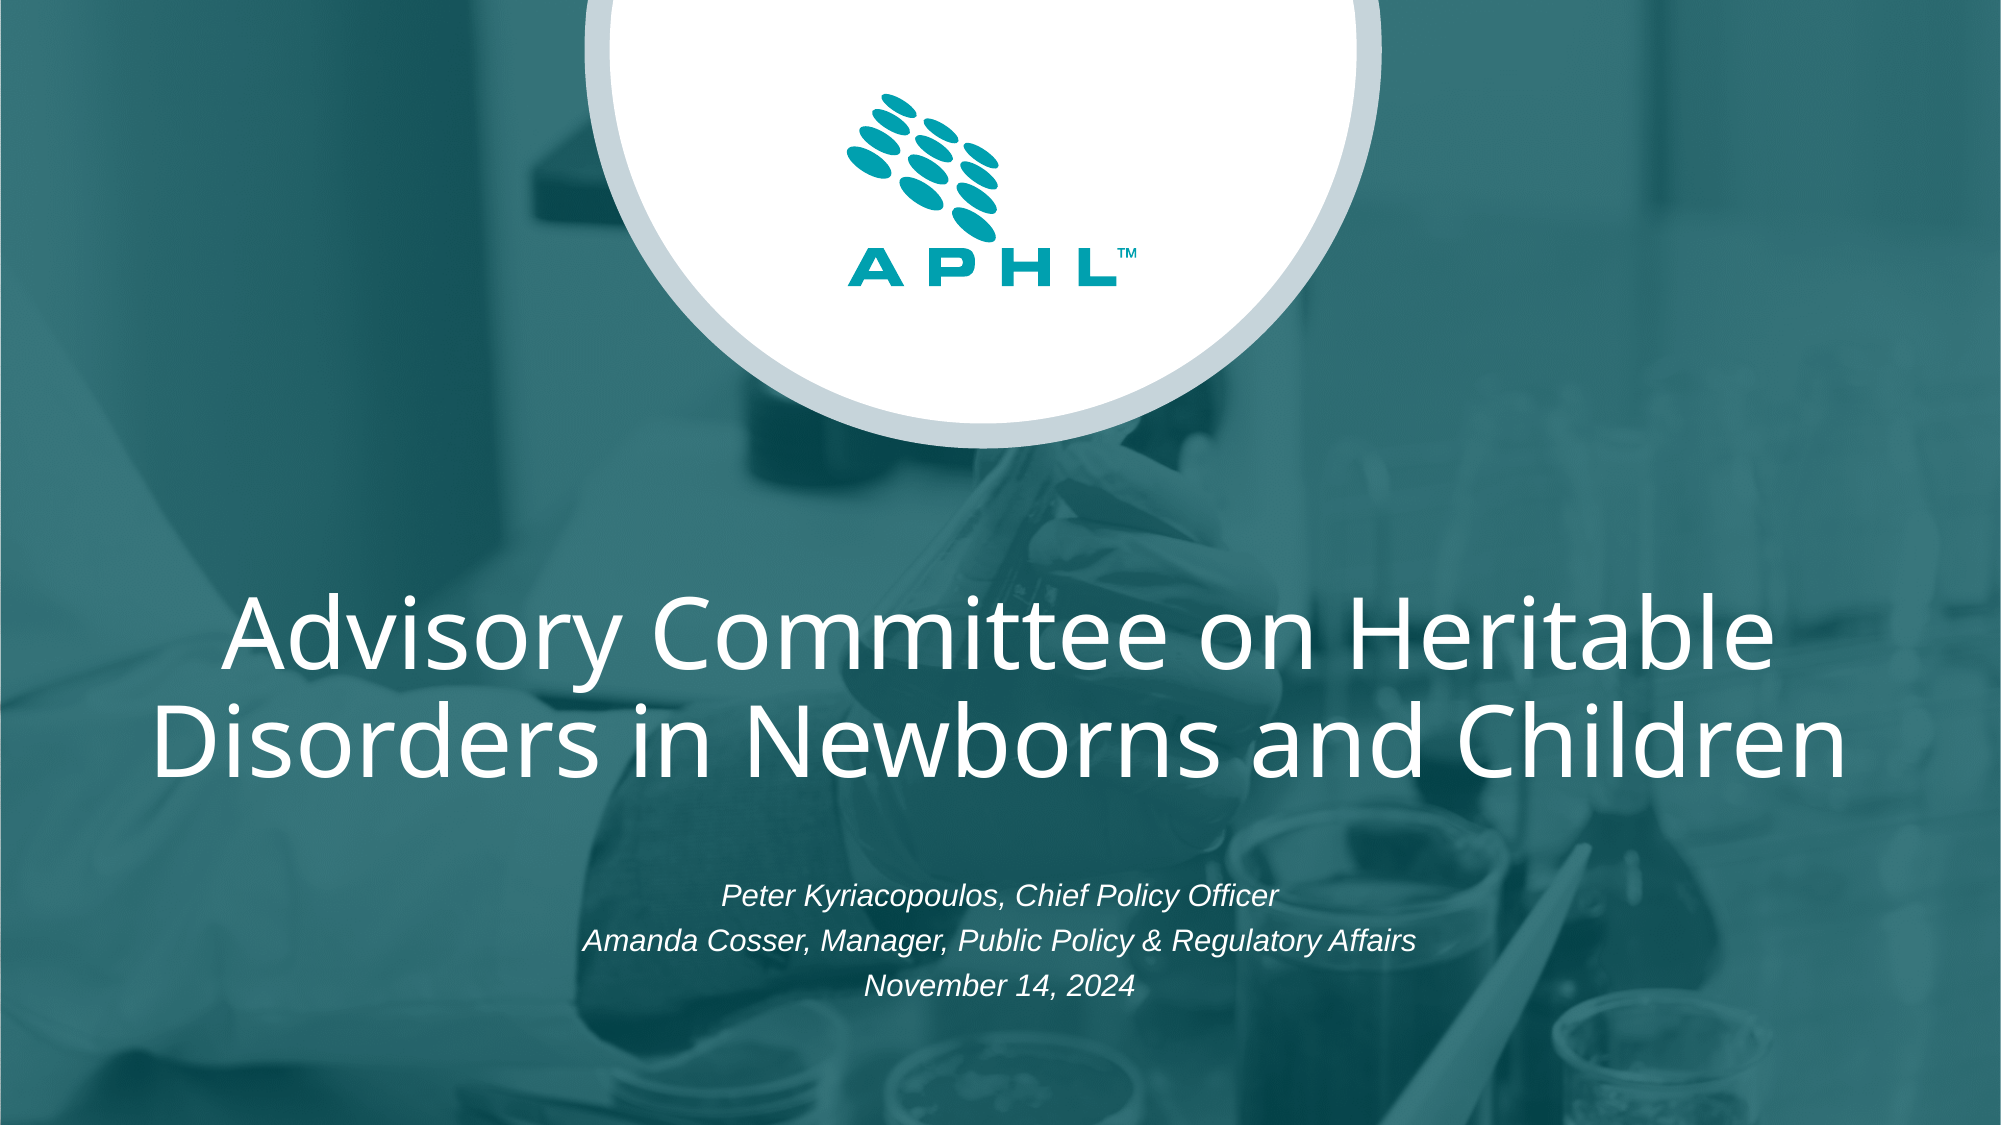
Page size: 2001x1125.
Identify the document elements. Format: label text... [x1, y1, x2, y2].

subtitle Peter Kyriacopoulos, Chief Policy Officer Amanda Cosser, Manager, Public Policy & Regulatory Affairs November 14, 2024 [131, 867, 1869, 1012]
title Advisory Committee on Heritable Disorders in Newborns and Children [131, 531, 1869, 852]
